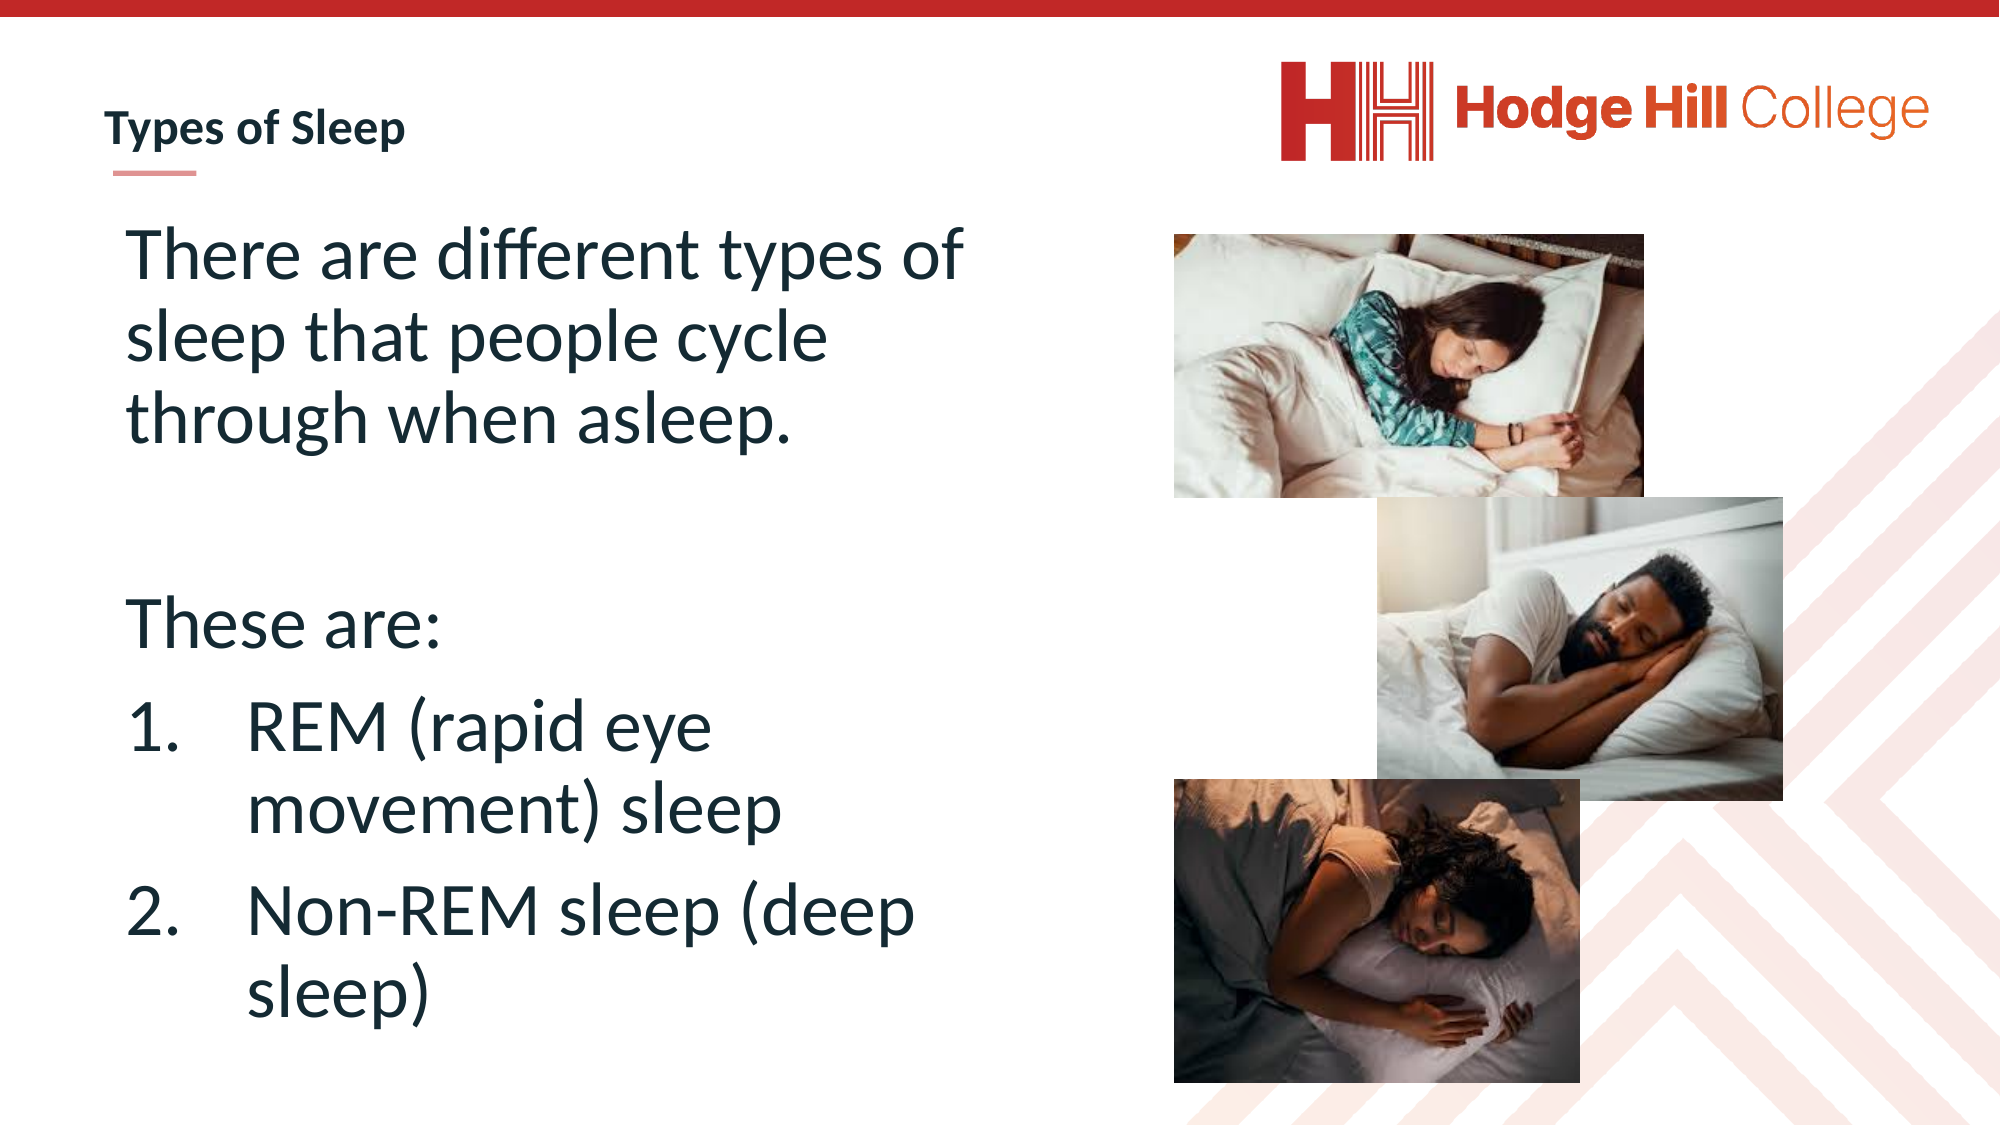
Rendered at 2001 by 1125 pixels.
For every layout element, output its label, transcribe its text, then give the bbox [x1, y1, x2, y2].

title Types of Sleep [102, 29, 1091, 219]
picture [0, 0, 1999, 17]
picture [1280, 61, 1929, 161]
picture [1073, 198, 2000, 1125]
list There are different types of sleep that people cycle through when asleep. These are: REM (rapid eye movement) sleep Non-REM sleep (deep sleep) [110, 219, 1073, 1046]
